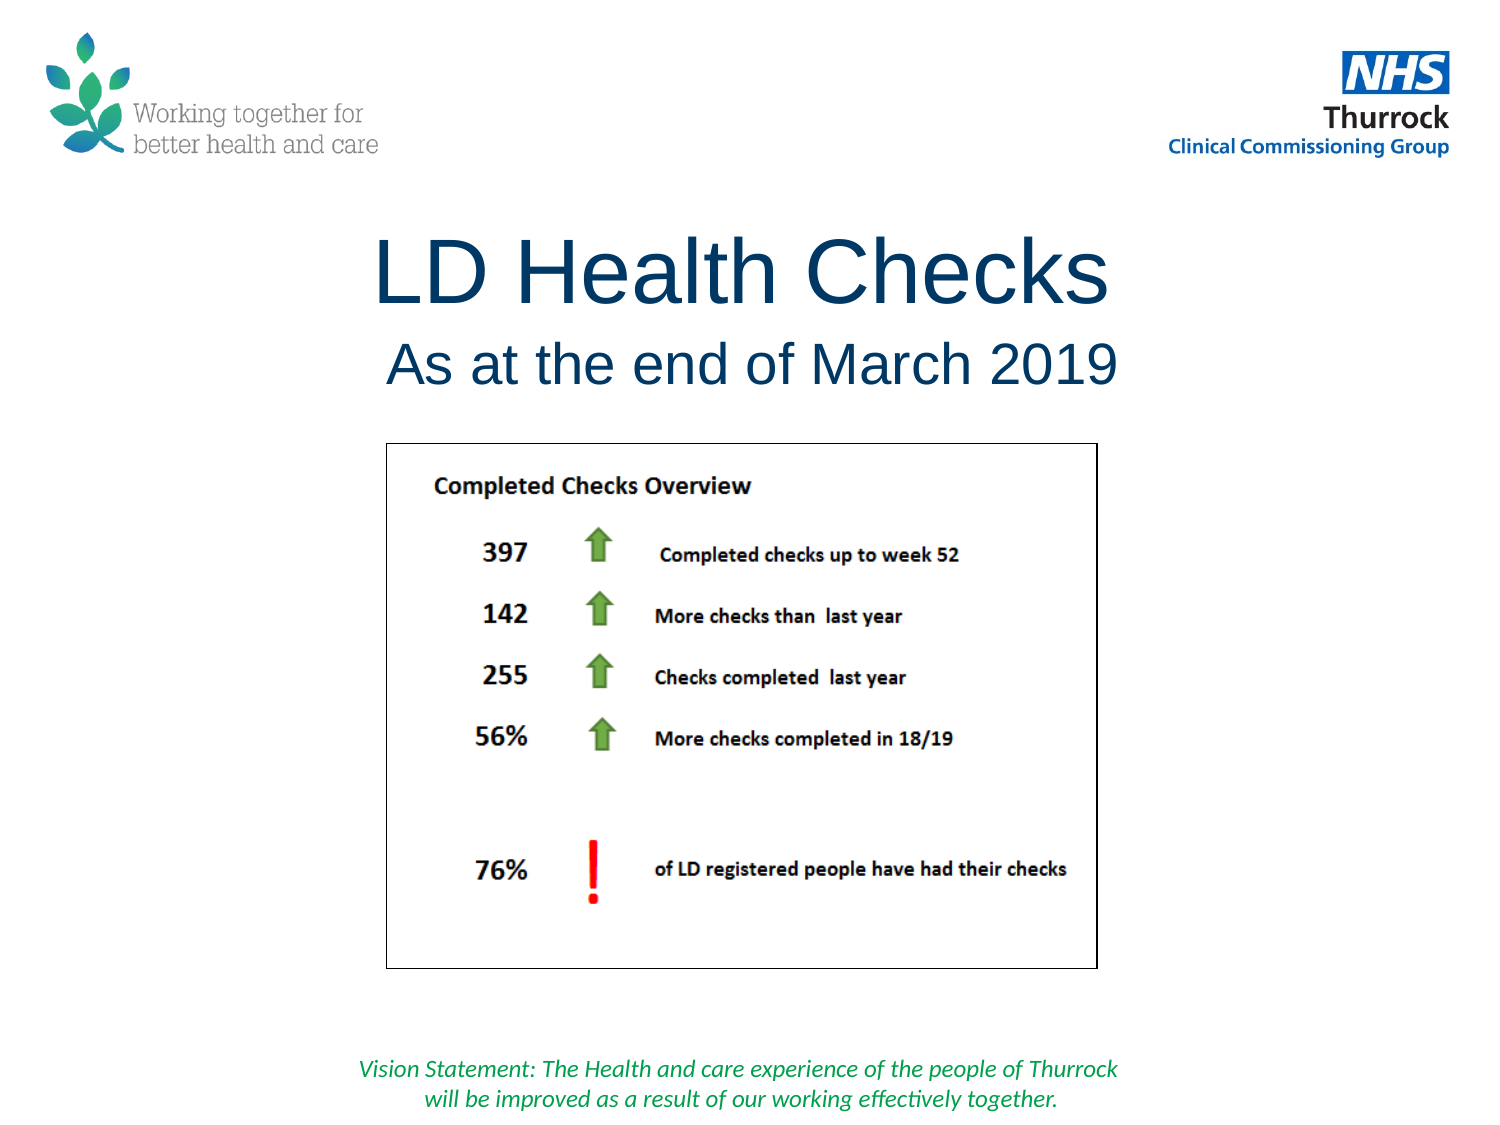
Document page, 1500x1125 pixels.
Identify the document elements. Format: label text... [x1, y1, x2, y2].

title LD Health Checks [66, 184, 1417, 349]
text_box Vision Statement: The Health and care experience of the people of Thurrock will be improved as a result of our working effectively together. [55, 1045, 1428, 1120]
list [387, 444, 1097, 969]
picture [1153, 42, 1457, 165]
picture [43, 30, 380, 165]
text_box As at the end of March 2019 [77, 278, 1428, 444]
